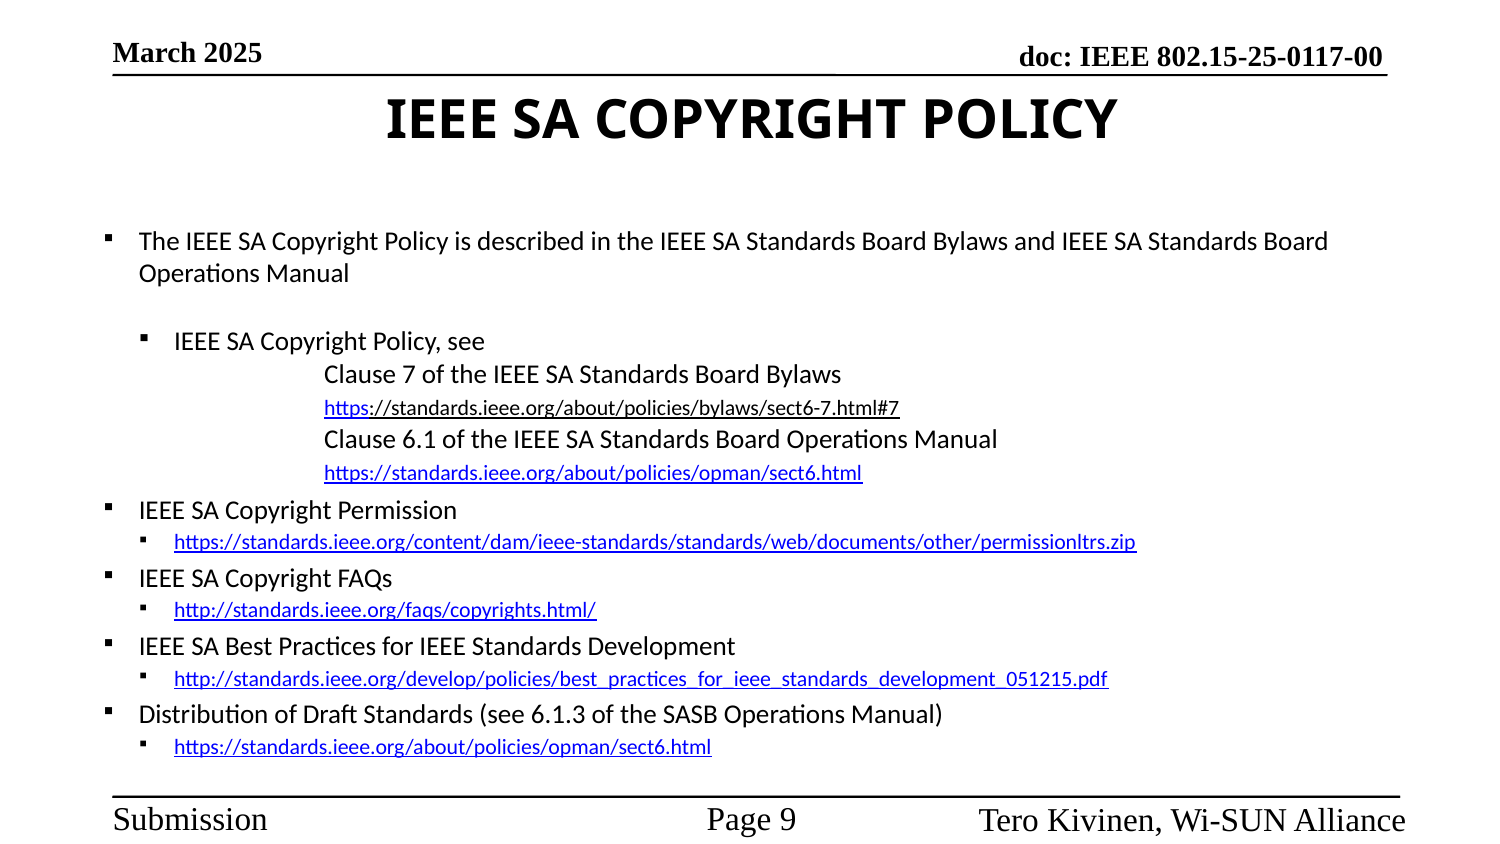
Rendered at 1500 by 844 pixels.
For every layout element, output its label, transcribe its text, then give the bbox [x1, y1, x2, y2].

text_box IEEE SA Copyright Policy [118, 79, 1388, 154]
text_box The IEEE SA Copyright Policy is described in the IEEE SA Standards Board Bylaws and IEEE SA Standards Board Operations Manual IEEE SA Copyright Policy, see Clause 7 of the IEEE SA Standards Board Bylaws https://standards.ieee.org/about/policies/bylaws/sect6-7.html#7 Clause 6.1 of the IEEE SA Standards Board Operations Manual https://standards.ieee.org/about/policies/opman/sect6.html IEEE SA Copyright Permission https://standards.ieee.org/content/dam/ieee-standards/standards/web/documents/other/permissionltrs.zip IEEE SA Copyright FAQs http://standards.ieee.org/faqs/copyrights.html/ IEEE SA Best Practices for IEEE Standards Development http://standards.ieee.org/develop/policies/best_practices_for_ieee_standards_development_051215.pdf Distribution of Draft Standards (see 6.1.3 of the SASB Operations Manual) https://standards.ieee.org/about/policies/opman/sect6.html [88, 215, 1418, 798]
